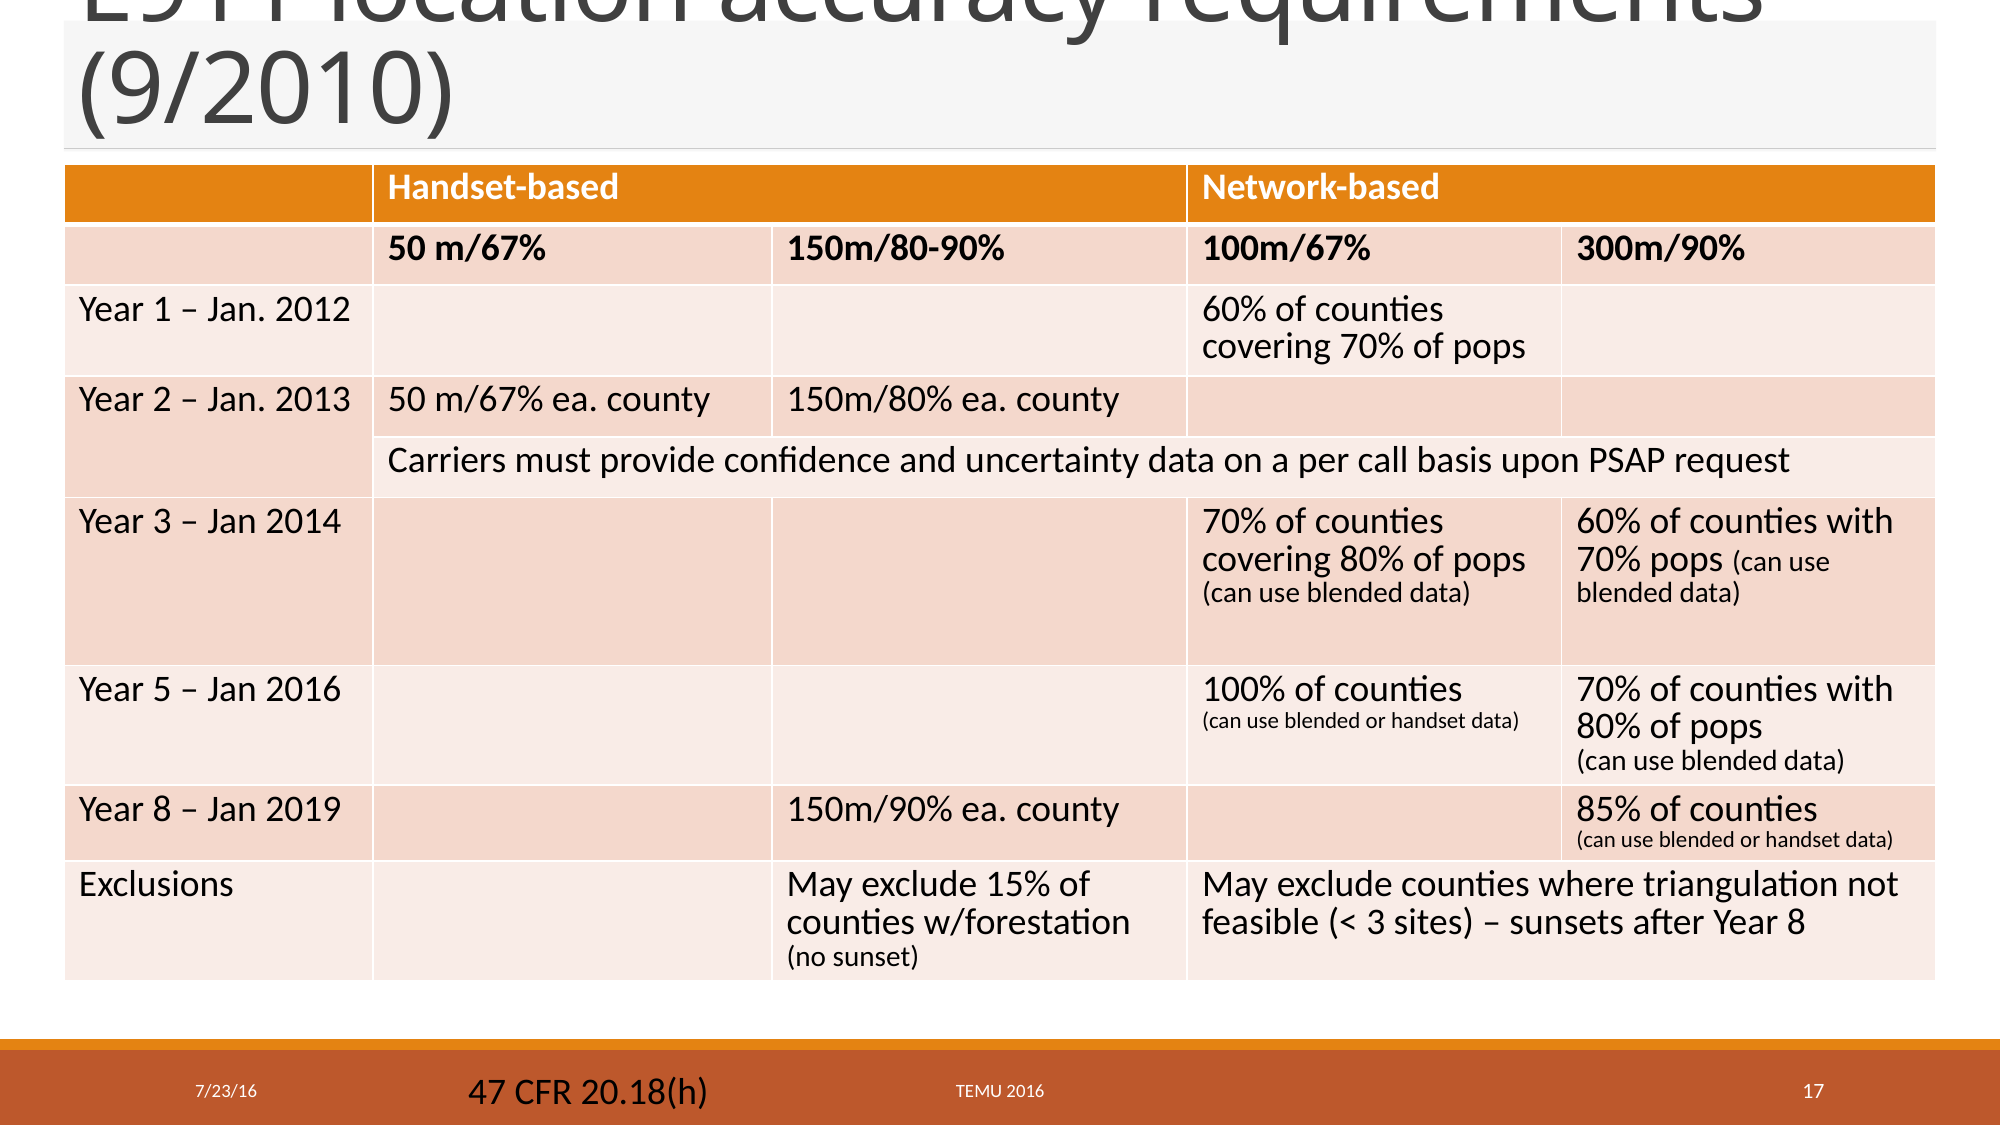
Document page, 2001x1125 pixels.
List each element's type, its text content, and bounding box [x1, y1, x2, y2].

table_cell [374, 666, 771, 784]
table_cell [773, 286, 1186, 375]
table_cell 150m/80% ea. county [773, 377, 1186, 436]
table_cell 150m/80-90% [773, 227, 1186, 284]
table_cell [374, 786, 771, 860]
table_cell [1188, 377, 1561, 436]
table_cell [1188, 786, 1561, 860]
table_cell [773, 666, 1186, 784]
table_cell Year 8 – Jan 2019 [65, 786, 372, 860]
table_cell [374, 862, 771, 980]
table_cell [1562, 286, 1935, 375]
table_cell Year 5 – Jan 2016 [65, 666, 372, 784]
table_cell [773, 498, 1186, 665]
table_cell 100m/67% [1188, 227, 1561, 284]
slide_number 17 [1624, 1059, 1840, 1120]
table_cell May exclude counties where triangulation not feasible (< 3 sites) – sunsets after Year 8 [1188, 862, 1935, 980]
table_cell 150m/90% ea. county [773, 786, 1186, 860]
table_cell [374, 286, 771, 375]
table_cell 60% of counties covering 70% of pops [1188, 286, 1561, 375]
table_cell 70% of counties covering 80% of pops (can use blended data) [1188, 498, 1561, 665]
table_cell [374, 498, 771, 665]
table_header Handset-based [374, 165, 1186, 222]
table_cell Year 3 – Jan 2014 [65, 498, 372, 665]
table_cell 70% of counties with 80% of pops (can use blended data) [1562, 666, 1935, 784]
table_cell 100% of counties (can use blended or handset data) [1188, 666, 1561, 784]
table_cell Year 2 – Jan. 2013 [65, 377, 372, 497]
table_cell Year 1 – Jan. 2012 [65, 286, 372, 375]
table_header Network-based [1188, 165, 1935, 222]
table_cell 300m/90% [1562, 227, 1935, 284]
table_header [65, 165, 372, 222]
table_cell Exclusions [65, 862, 372, 980]
table_cell [65, 227, 372, 284]
table_cell 60% of counties with 70% pops (can use blended data) [1562, 498, 1935, 665]
text_box 47 CFR 20.18(h) [453, 1059, 724, 1120]
title E911 location accuracy requirements (9/2010) [63, 20, 1937, 152]
table_cell 50 m/67% [374, 227, 771, 284]
table_cell [1562, 377, 1935, 436]
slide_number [180, 1059, 453, 1120]
footer TEMU 2016 [724, 1059, 1396, 1120]
table_cell May exclude 15% of counties w/forestation (no sunset) [773, 862, 1186, 980]
table_cell 50 m/67% ea. county [374, 377, 771, 436]
table_cell 85% of counties (can use blended or handset data) [1562, 786, 1935, 860]
table_cell Carriers must provide confidence and uncertainty data on a per call basis upon PSAP request [374, 438, 1935, 497]
